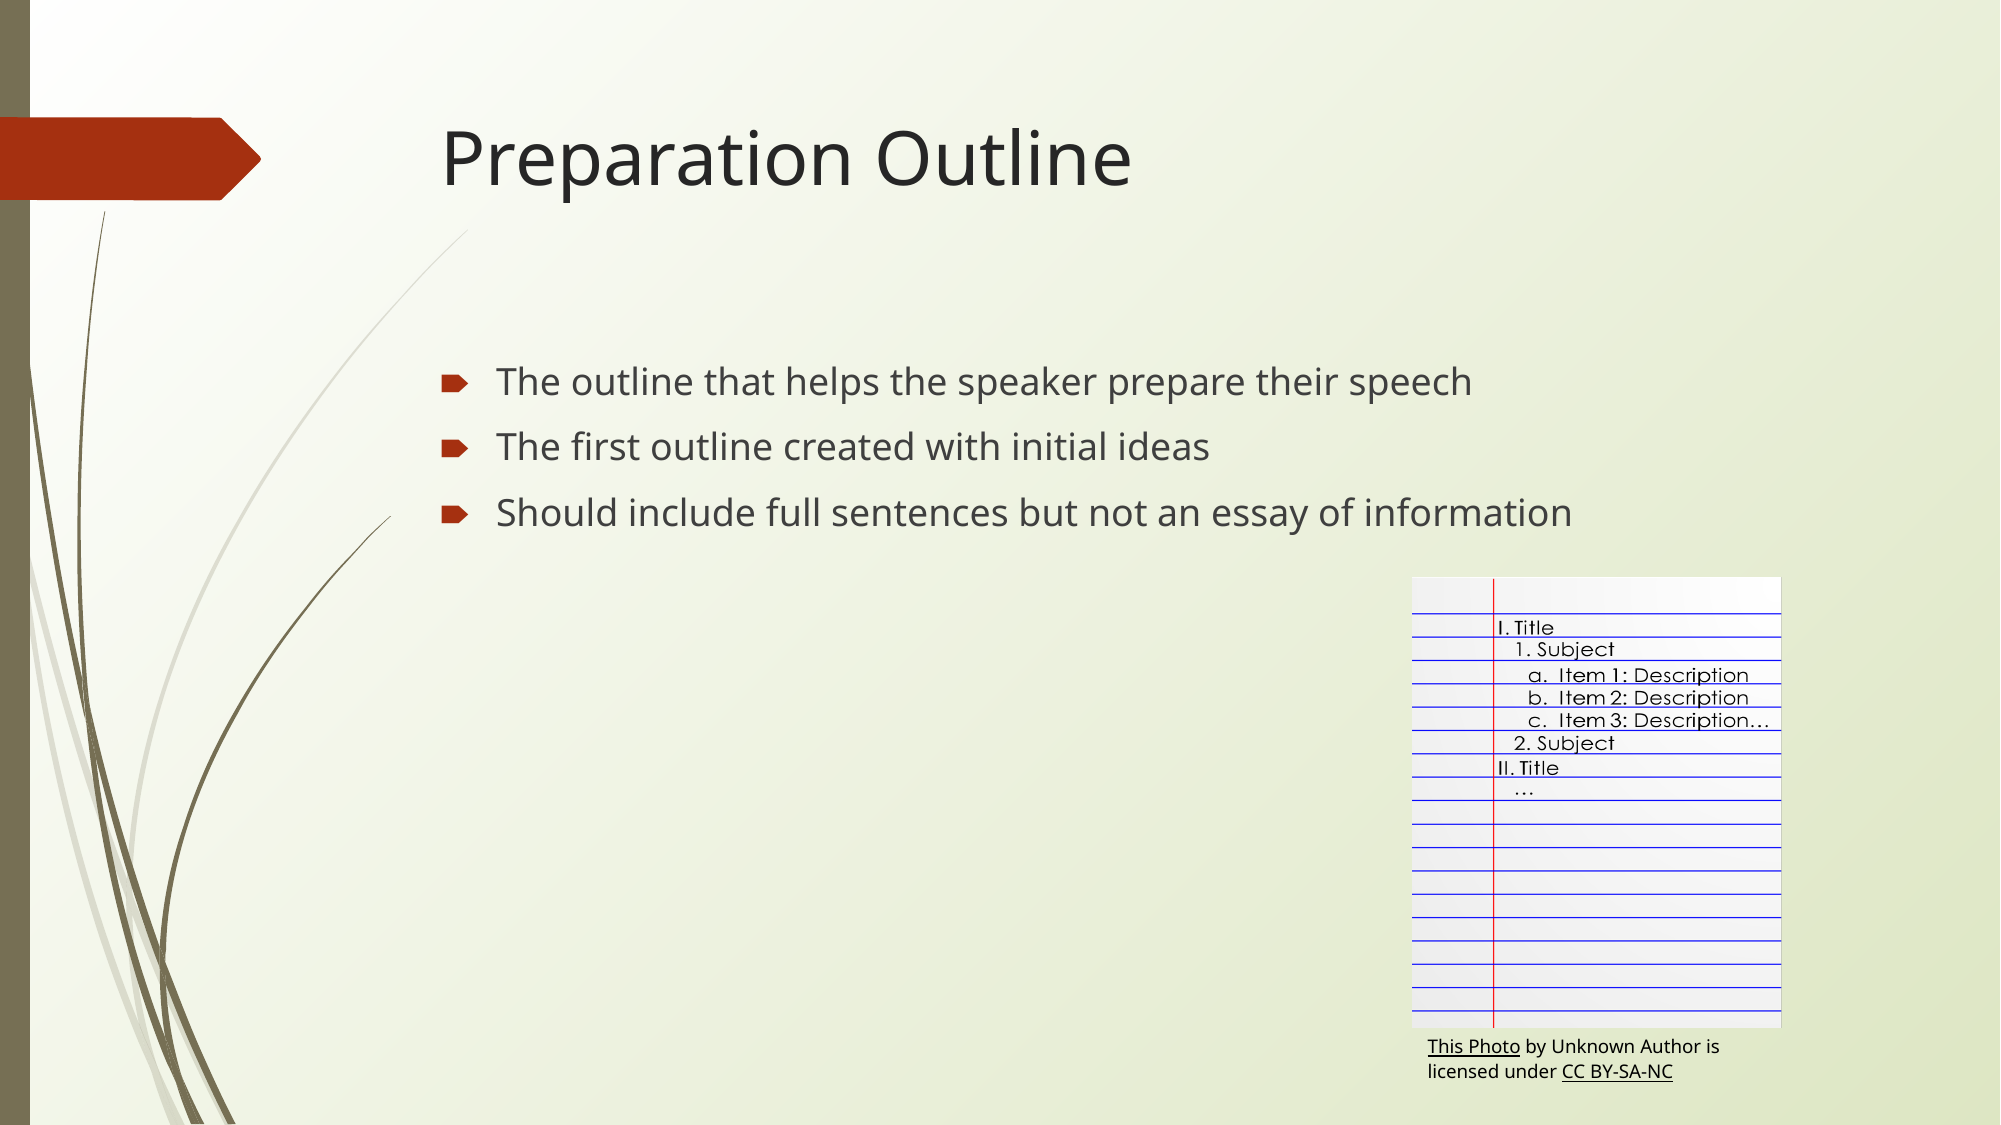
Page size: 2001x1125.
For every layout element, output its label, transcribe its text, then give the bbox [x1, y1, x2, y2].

text_box This Photo by Unknown Author is licensed under CC BY-SA-NC [1412, 1035, 1783, 1094]
list The outline that helps the speaker prepare their speech The first outline created with initial ideas Should include full sentences but not an essay of information [424, 350, 1888, 970]
title Preparation Outline [425, 102, 1888, 313]
picture [1412, 576, 1784, 1028]
